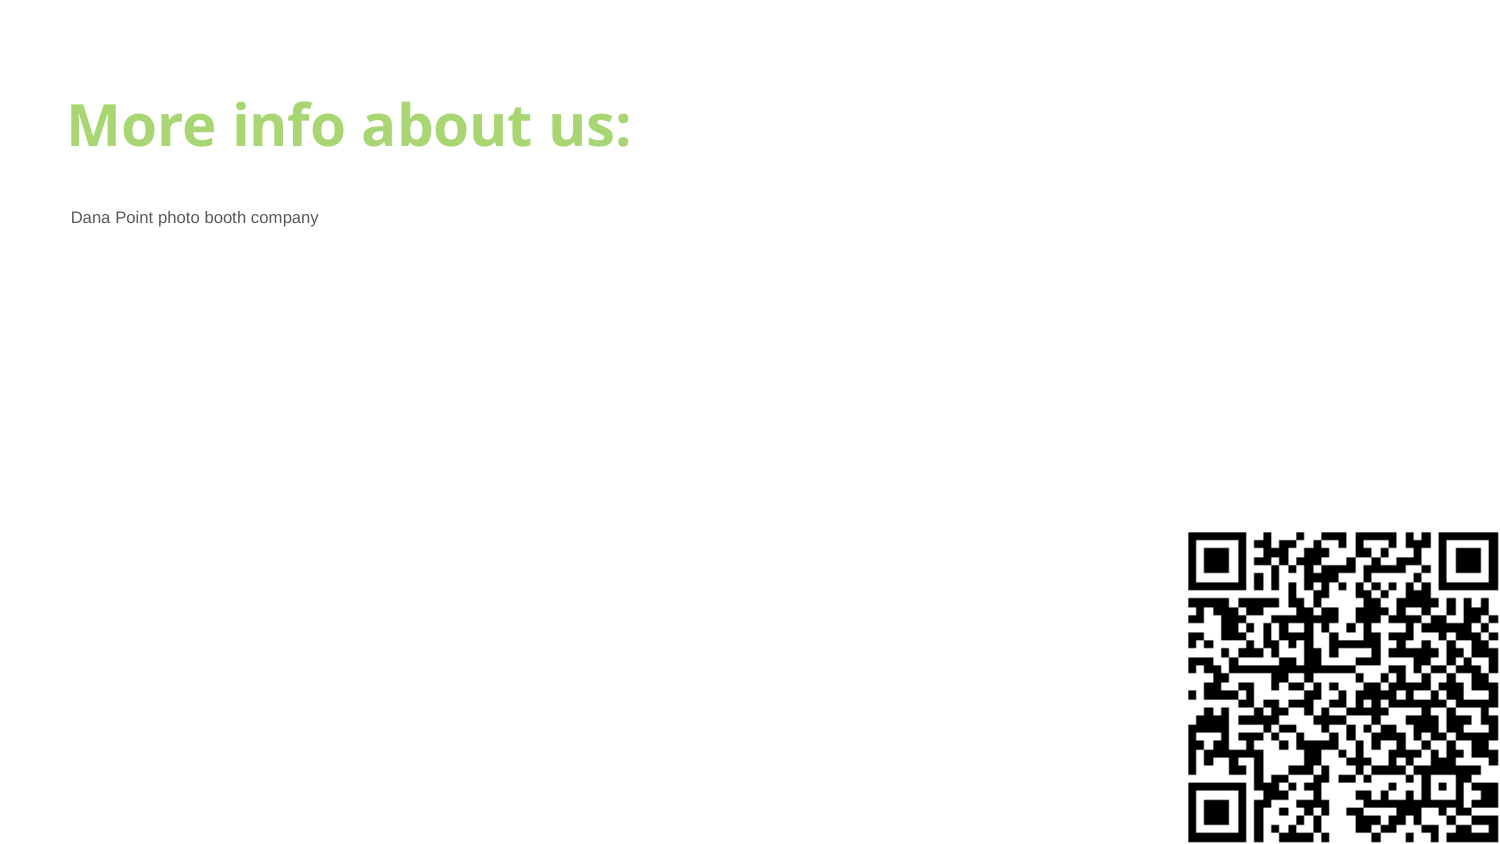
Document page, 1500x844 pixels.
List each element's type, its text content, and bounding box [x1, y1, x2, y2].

picture [1187, 530, 1500, 844]
list Dana Point photo booth company [51, 189, 1449, 750]
title More info about us: [51, 72, 1449, 167]
